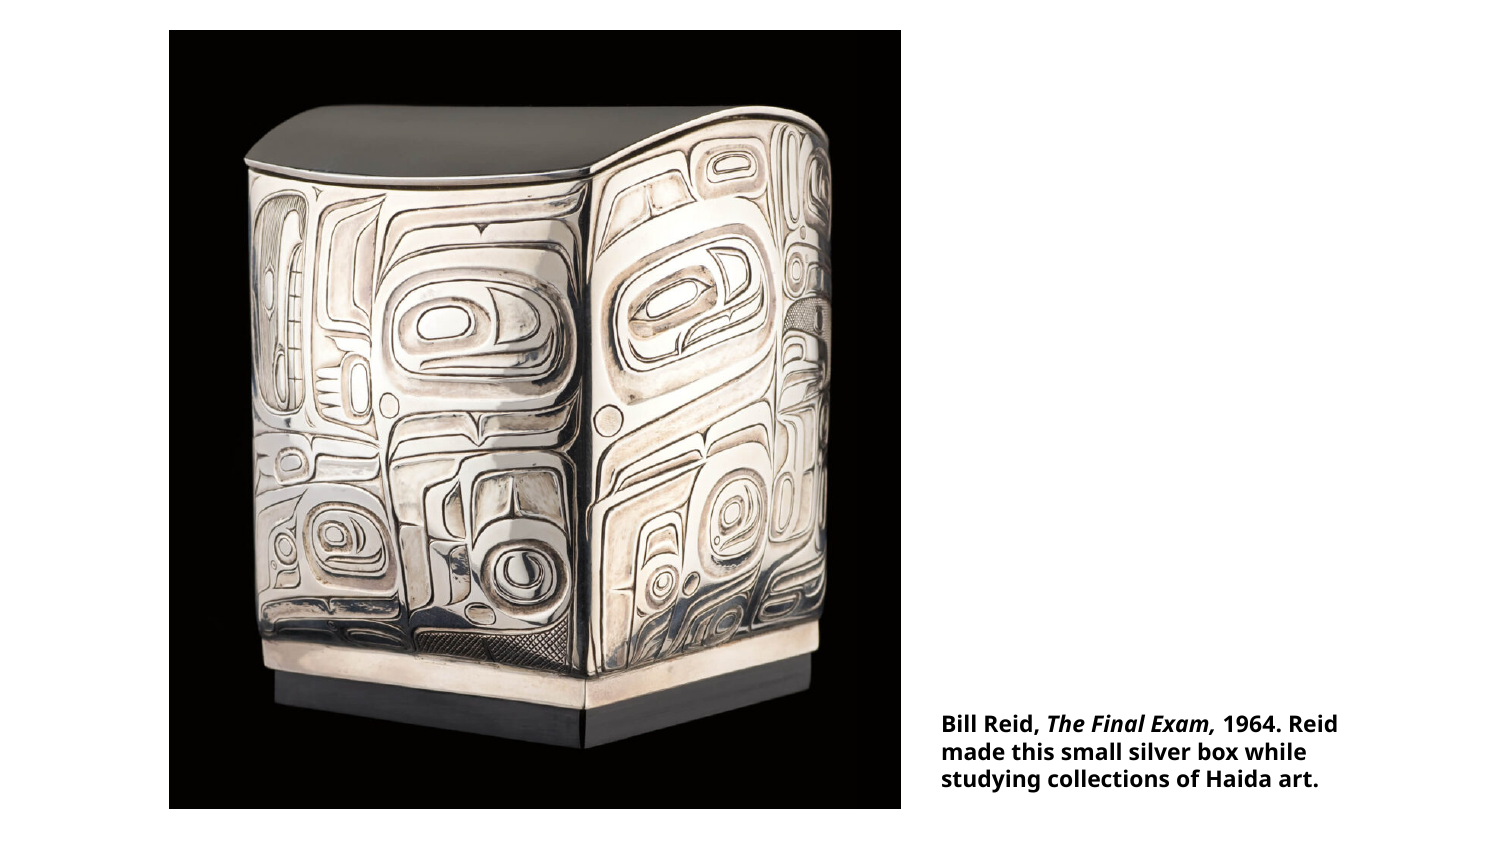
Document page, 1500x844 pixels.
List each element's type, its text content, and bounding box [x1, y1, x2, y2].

picture [168, 30, 901, 809]
text_box Bill Reid, The Final Exam, 1964. Reid made this small silver box while studying collections of Haida art. [926, 695, 1382, 808]
